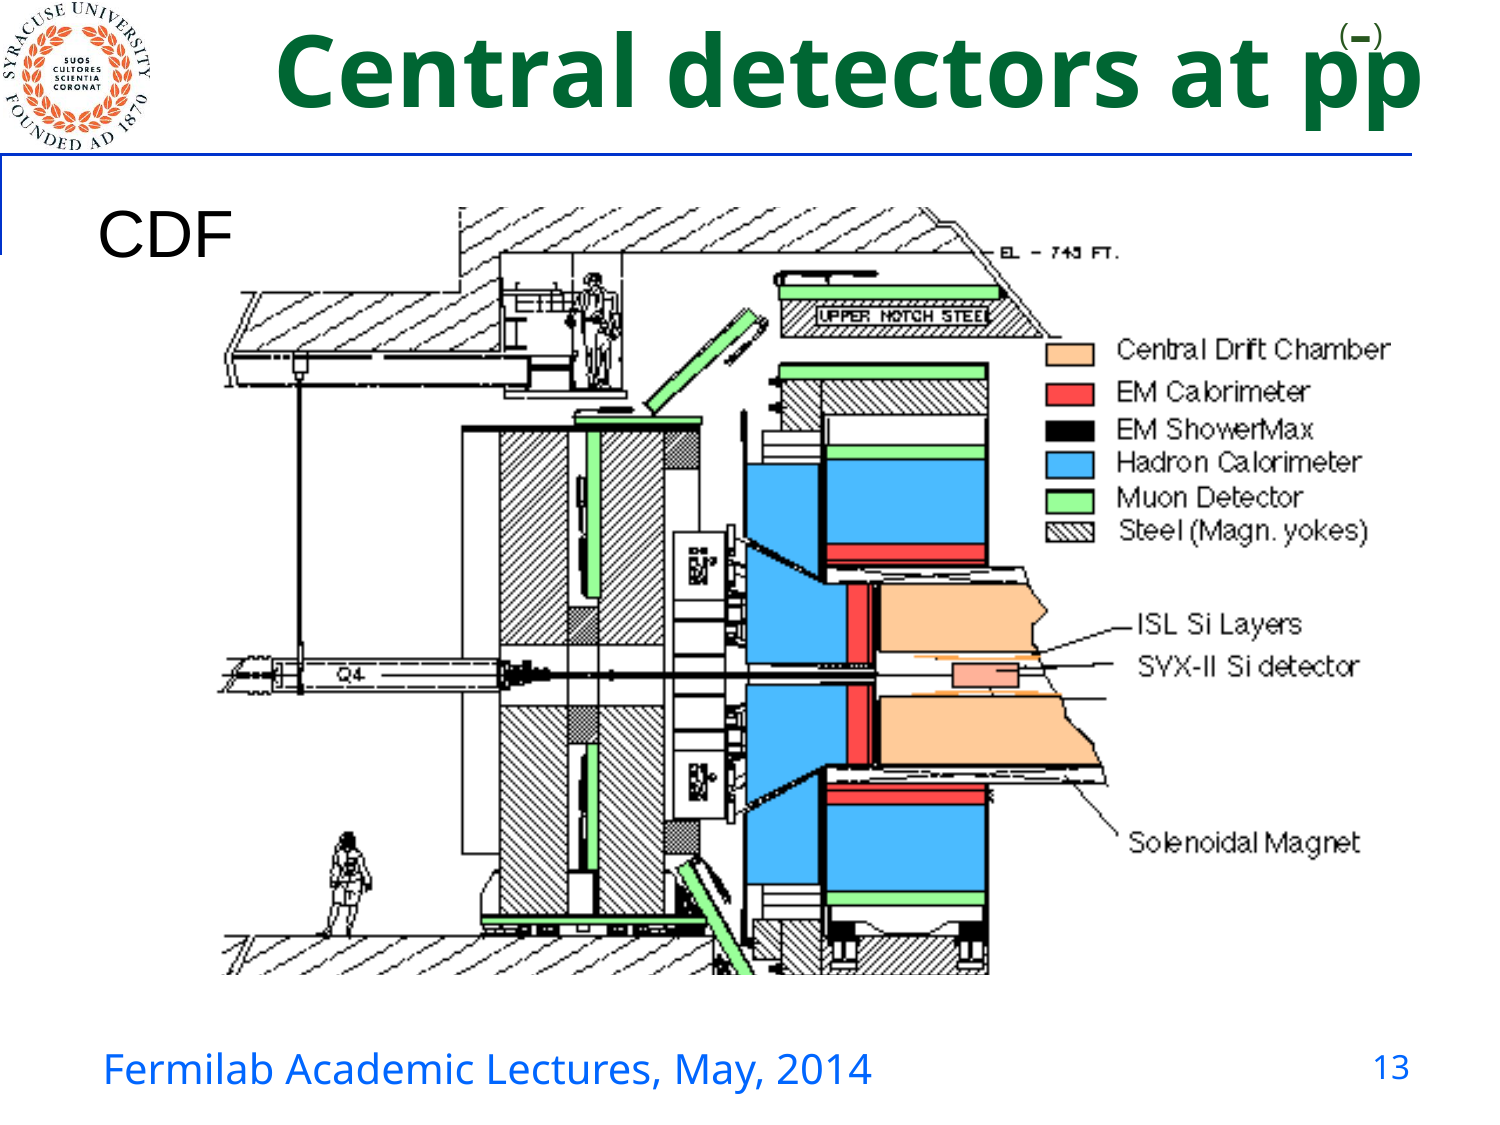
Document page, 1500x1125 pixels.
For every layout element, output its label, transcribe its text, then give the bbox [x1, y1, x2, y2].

title Central detectors at pp [224, 0, 1476, 188]
slide_number 13 [1074, 1023, 1426, 1100]
footer Fermilab Academic Lectures, May, 2014 [87, 1024, 988, 1101]
picture [3, 2, 150, 150]
text_box CDF [82, 183, 250, 279]
text_box (-) [1324, 0, 1399, 82]
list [116, 207, 1392, 975]
